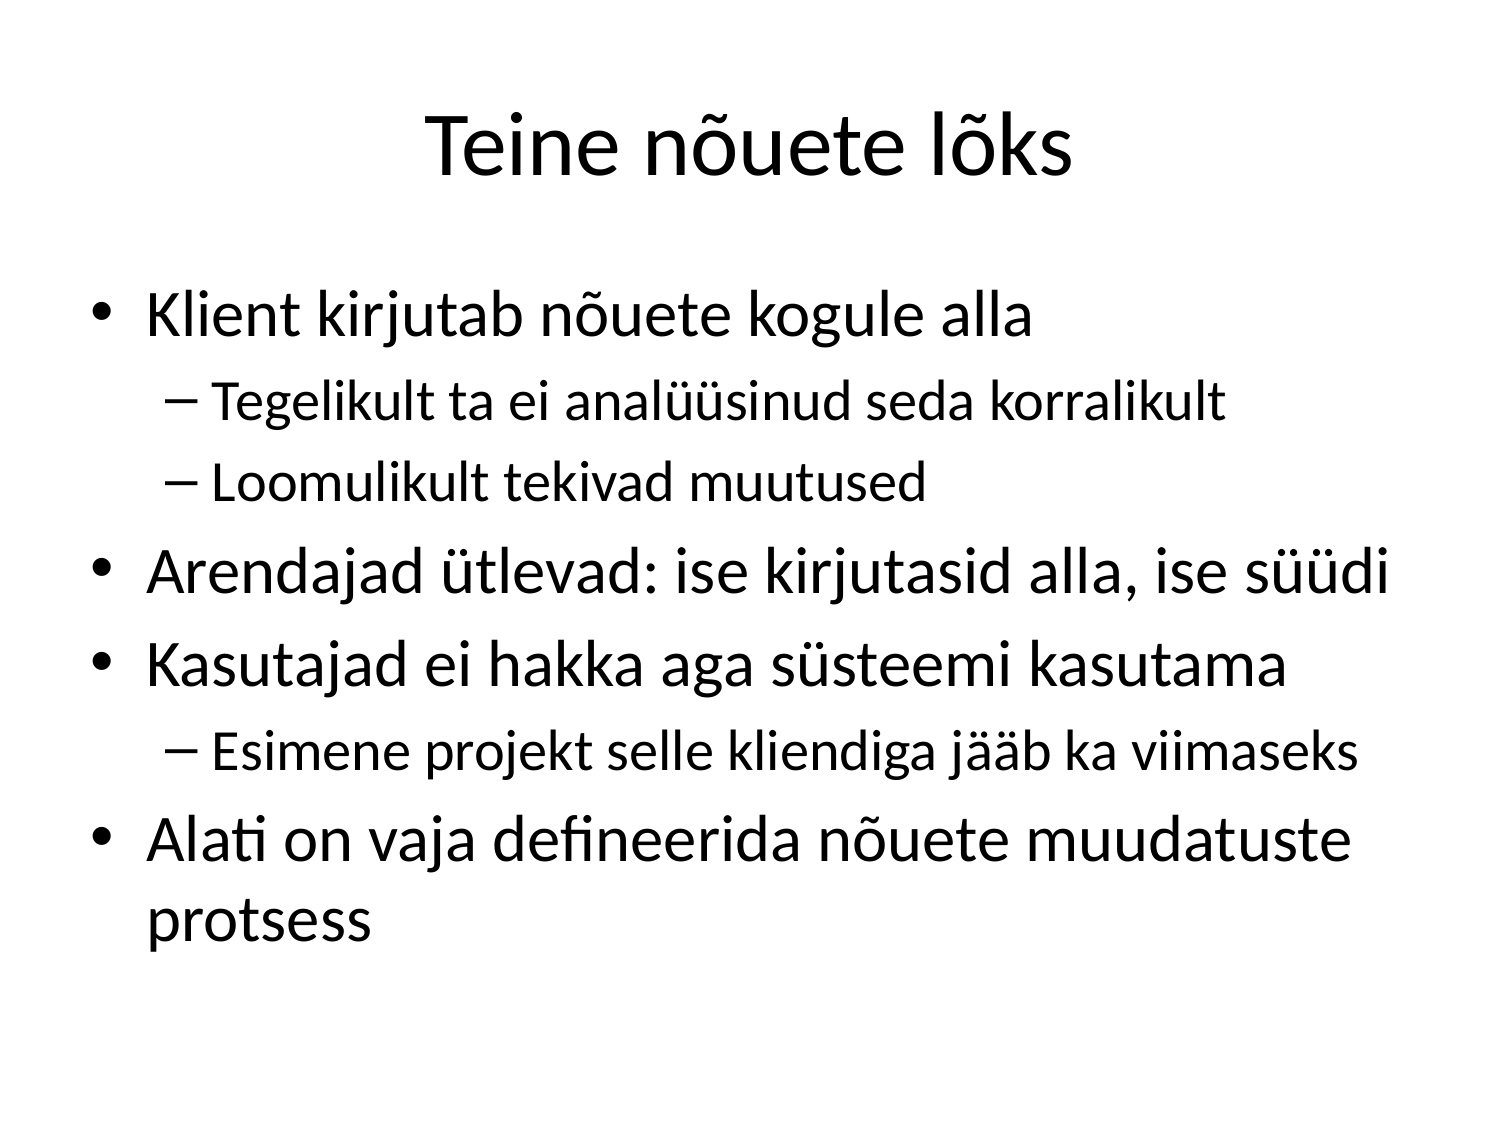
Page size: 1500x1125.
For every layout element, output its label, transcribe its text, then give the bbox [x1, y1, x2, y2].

title Teine nõuete lõks [75, 45, 1425, 233]
list Klient kirjutab nõuete kogule alla Tegelikult ta ei analüüsinud seda korralikult Loomulikult tekivad muutused Arendajad ütlevad: ise kirjutasid alla, ise süüdi Kasutajad ei hakka aga süsteemi kasutama Esimene projekt selle kliendiga jääb ka viimaseks Alati on vaja defineerida nõuete muudatuste protsess [75, 262, 1425, 1005]
